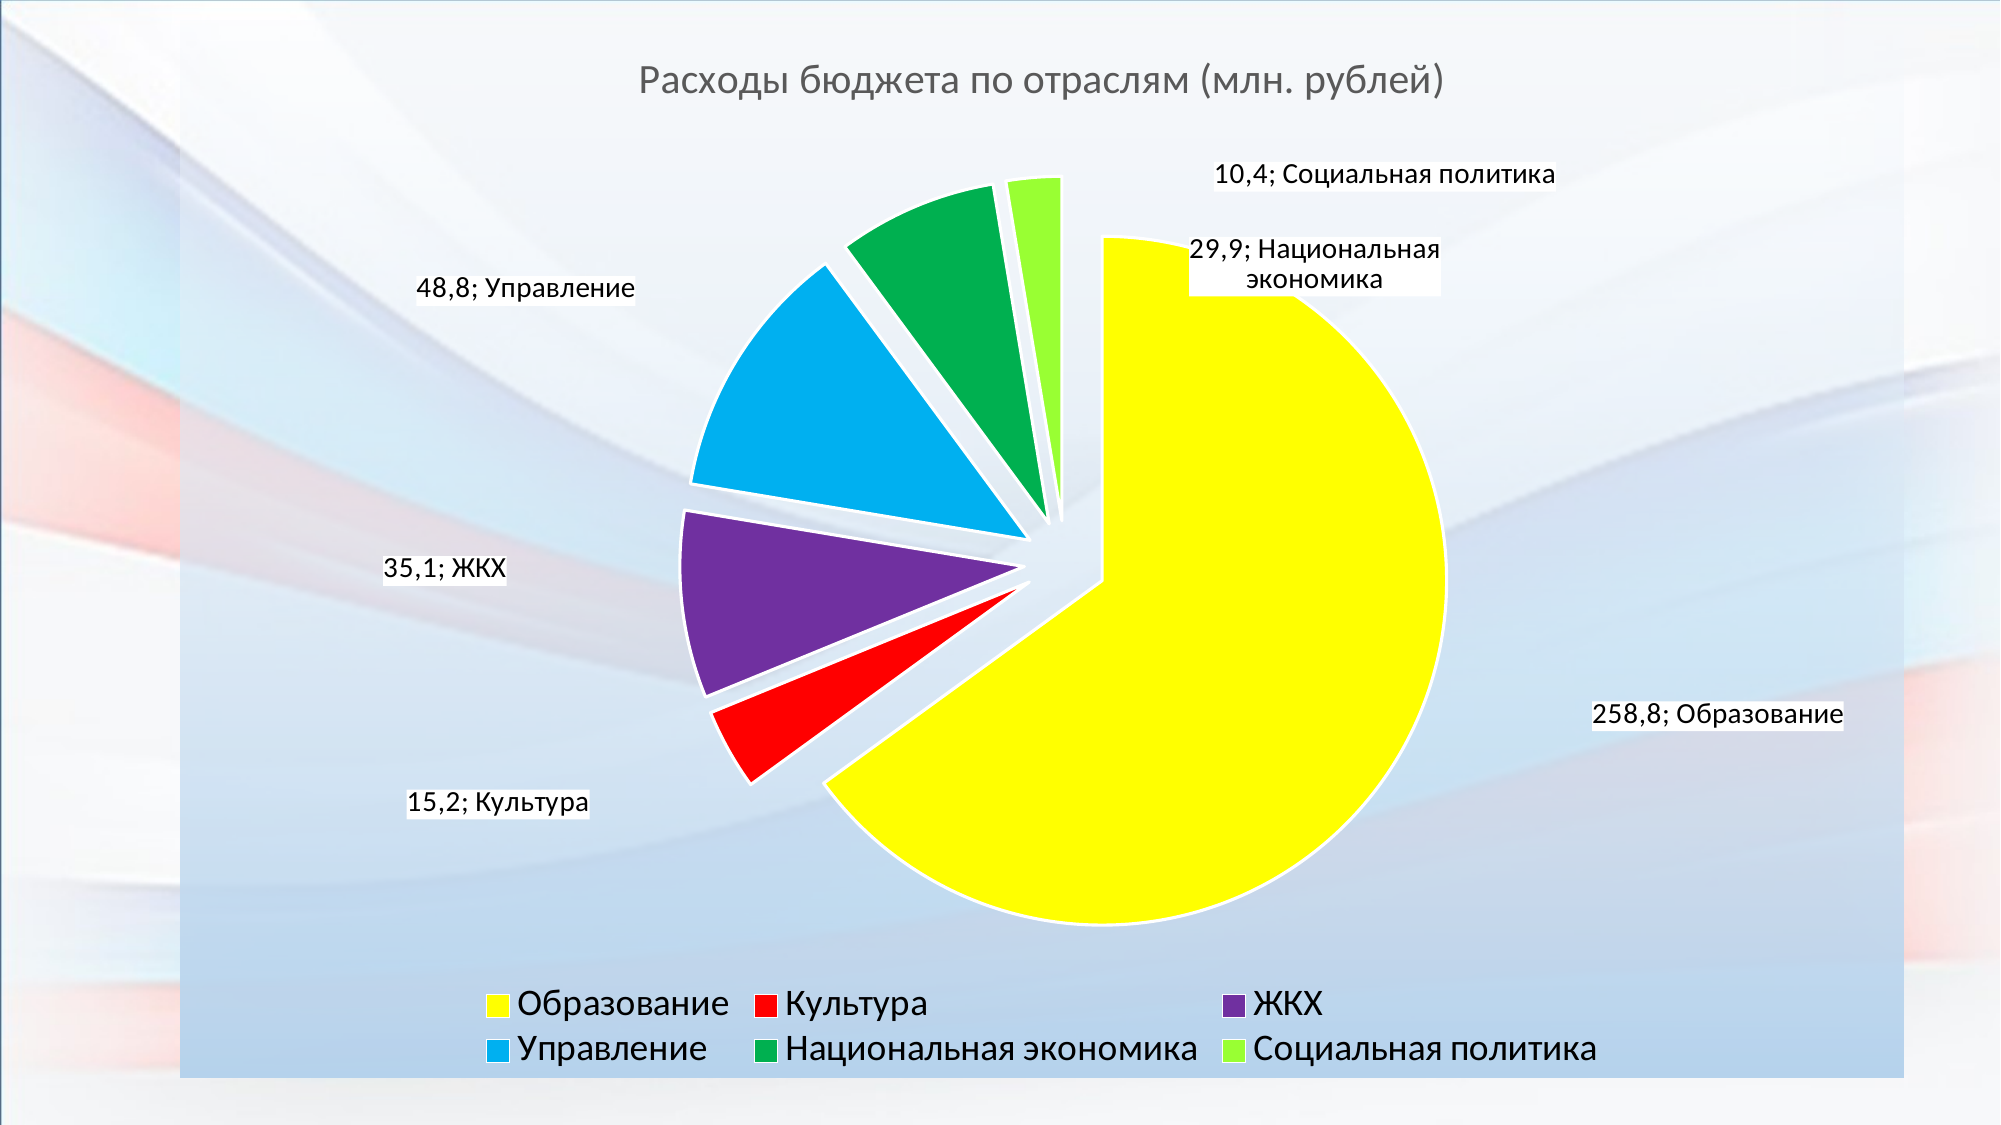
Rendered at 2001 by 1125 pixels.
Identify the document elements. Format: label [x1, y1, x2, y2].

picture [0, 0, 2000, 1125]
chart [180, 20, 1904, 1078]
